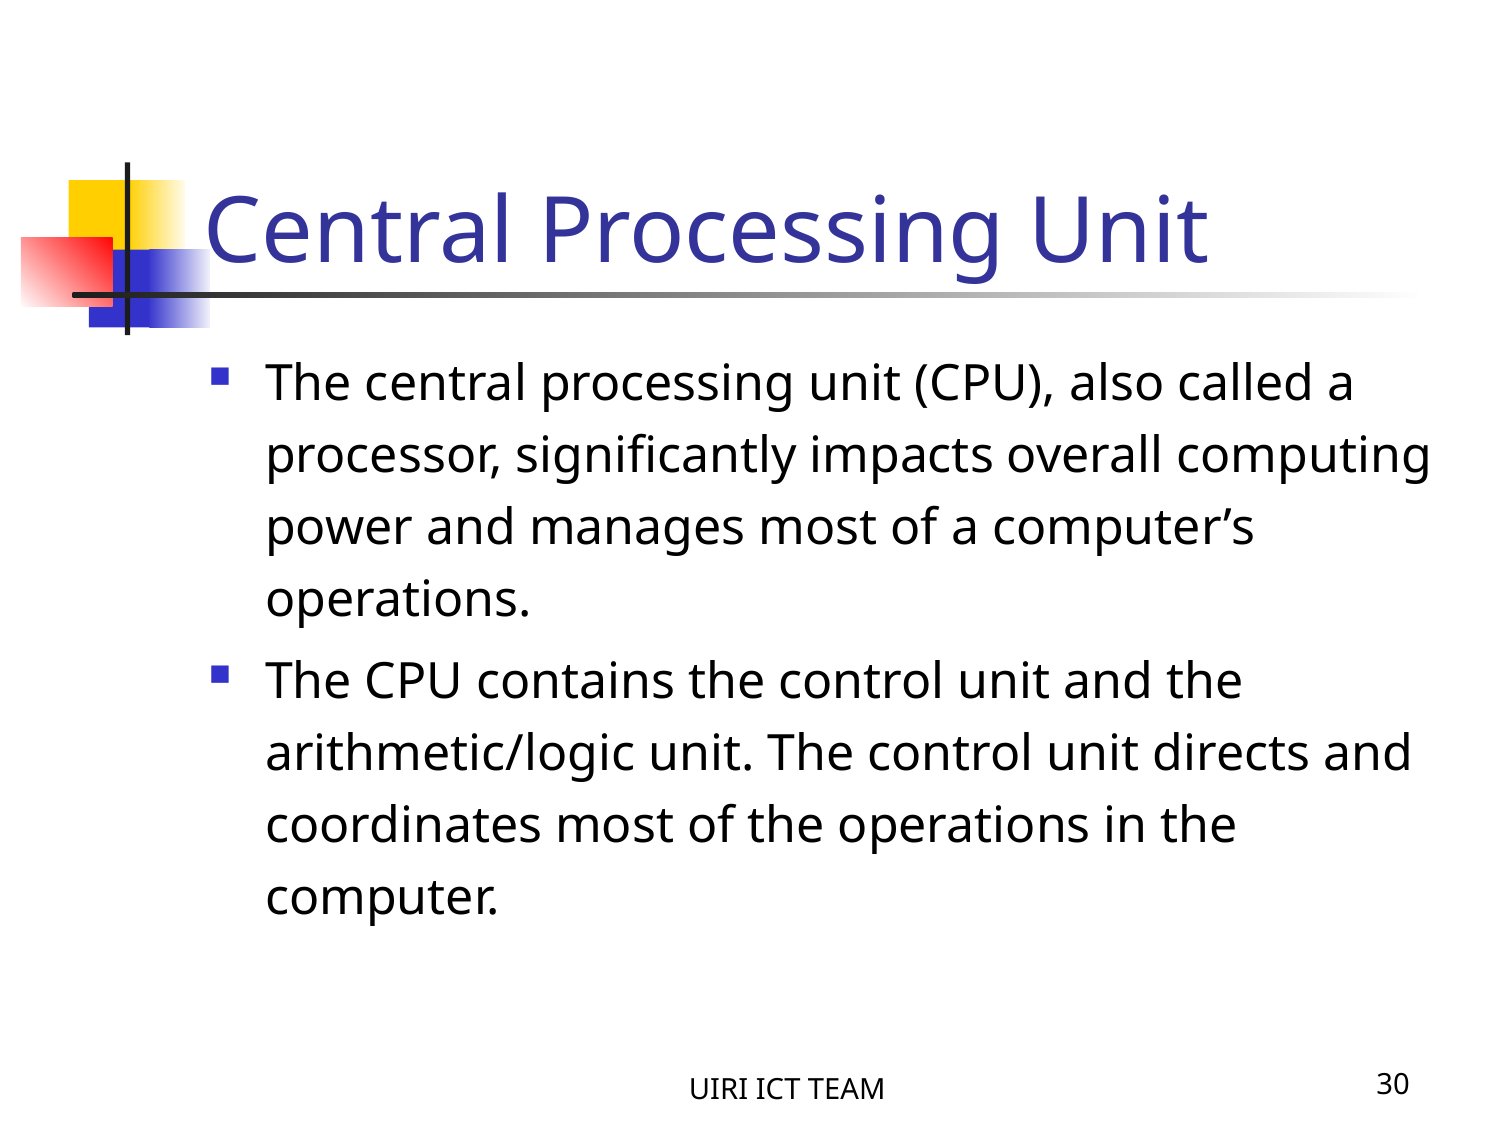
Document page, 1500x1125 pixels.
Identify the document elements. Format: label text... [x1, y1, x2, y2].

list The central processing unit (CPU), also called a processor, significantly impacts overall computing power and manages most of a computer’s operations. The CPU contains the control unit and the arithmetic/logic unit. The control unit directs and coordinates most of the operations in the computer. [193, 331, 1469, 1006]
title Central Processing Unit [188, 149, 1375, 289]
slide_number 30 [1112, 1037, 1425, 1113]
footer UIRI ICT TEAM [549, 1037, 1025, 1113]
